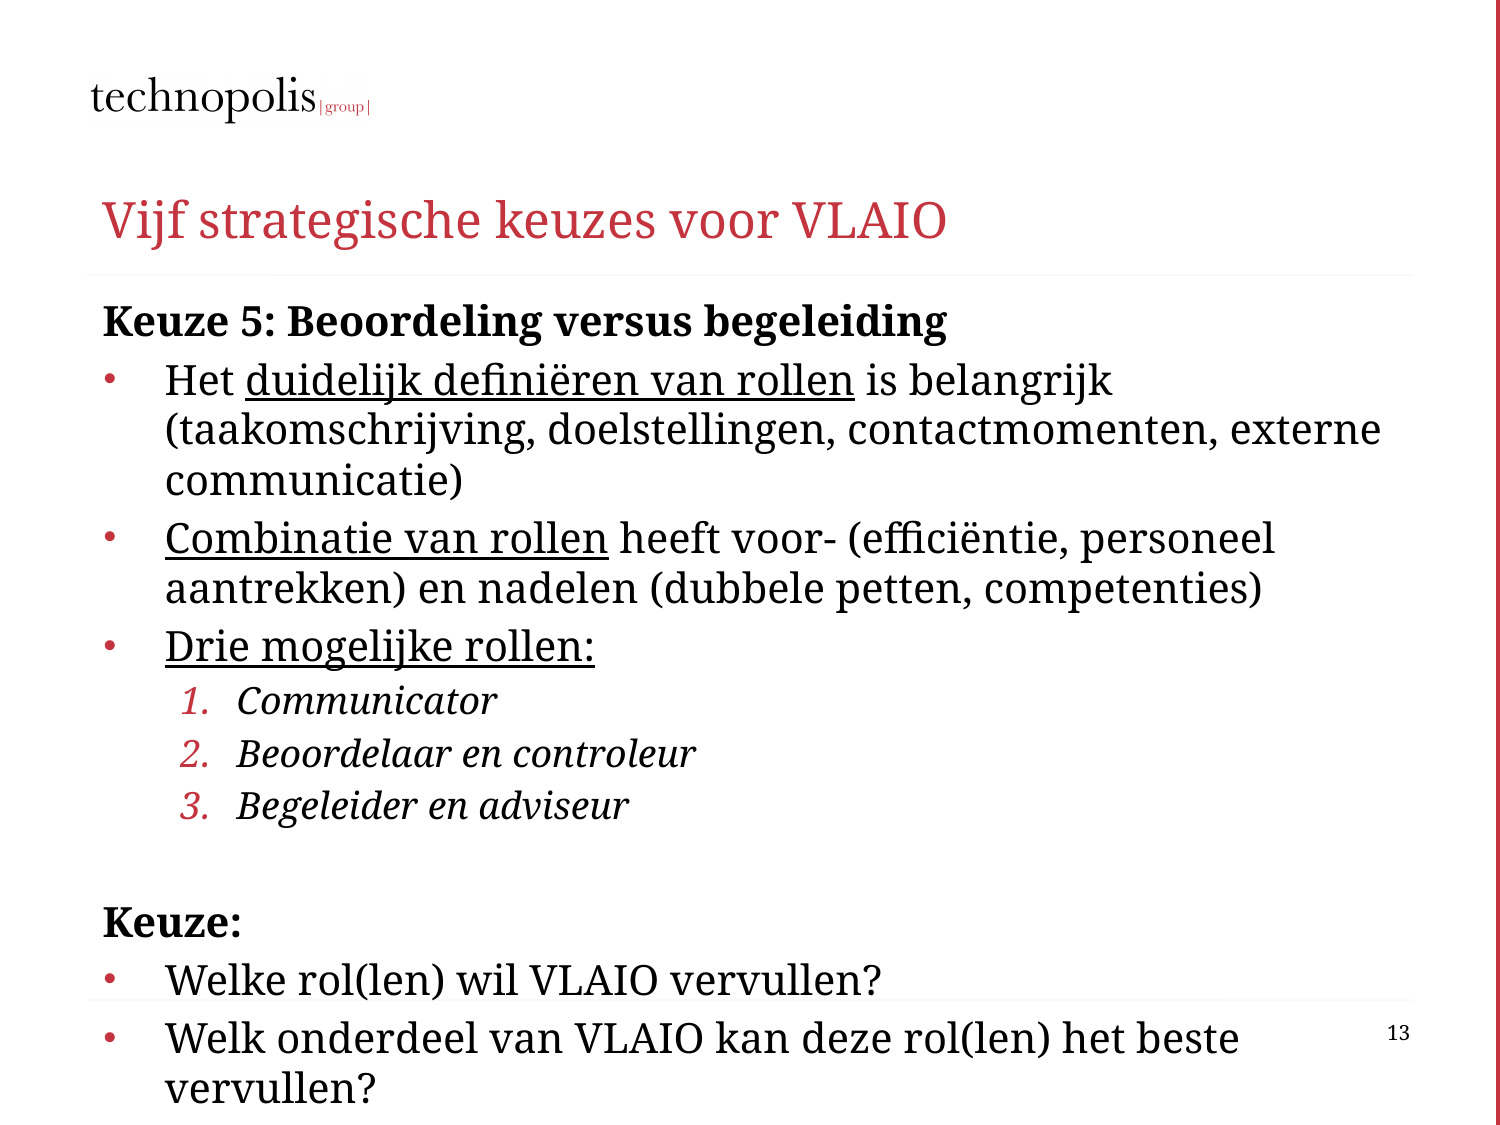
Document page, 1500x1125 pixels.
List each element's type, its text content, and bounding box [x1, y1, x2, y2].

picture [88, 71, 372, 126]
title Vijf strategische keuzes voor VLAIO [87, 174, 1413, 263]
slide_number 13 [1287, 1012, 1426, 1063]
list Keuze 5: Beoordeling versus begeleiding Het duidelijk definiëren van rollen is belangrijk (taakomschrijving, doelstellingen, contactmomenten, externe communicatie) Combinatie van rollen heeft voor- (efficiëntie, personeel aantrekken) en nadelen (dubbele petten, competenties) Drie mogelijke rollen: Communicator Beoordelaar en controleur Begeleider en adviseur Keuze: Welke rol(len) wil VLAIO vervullen? Welk onderdeel van VLAIO kan deze rol(len) het beste vervullen? [87, 287, 1413, 988]
